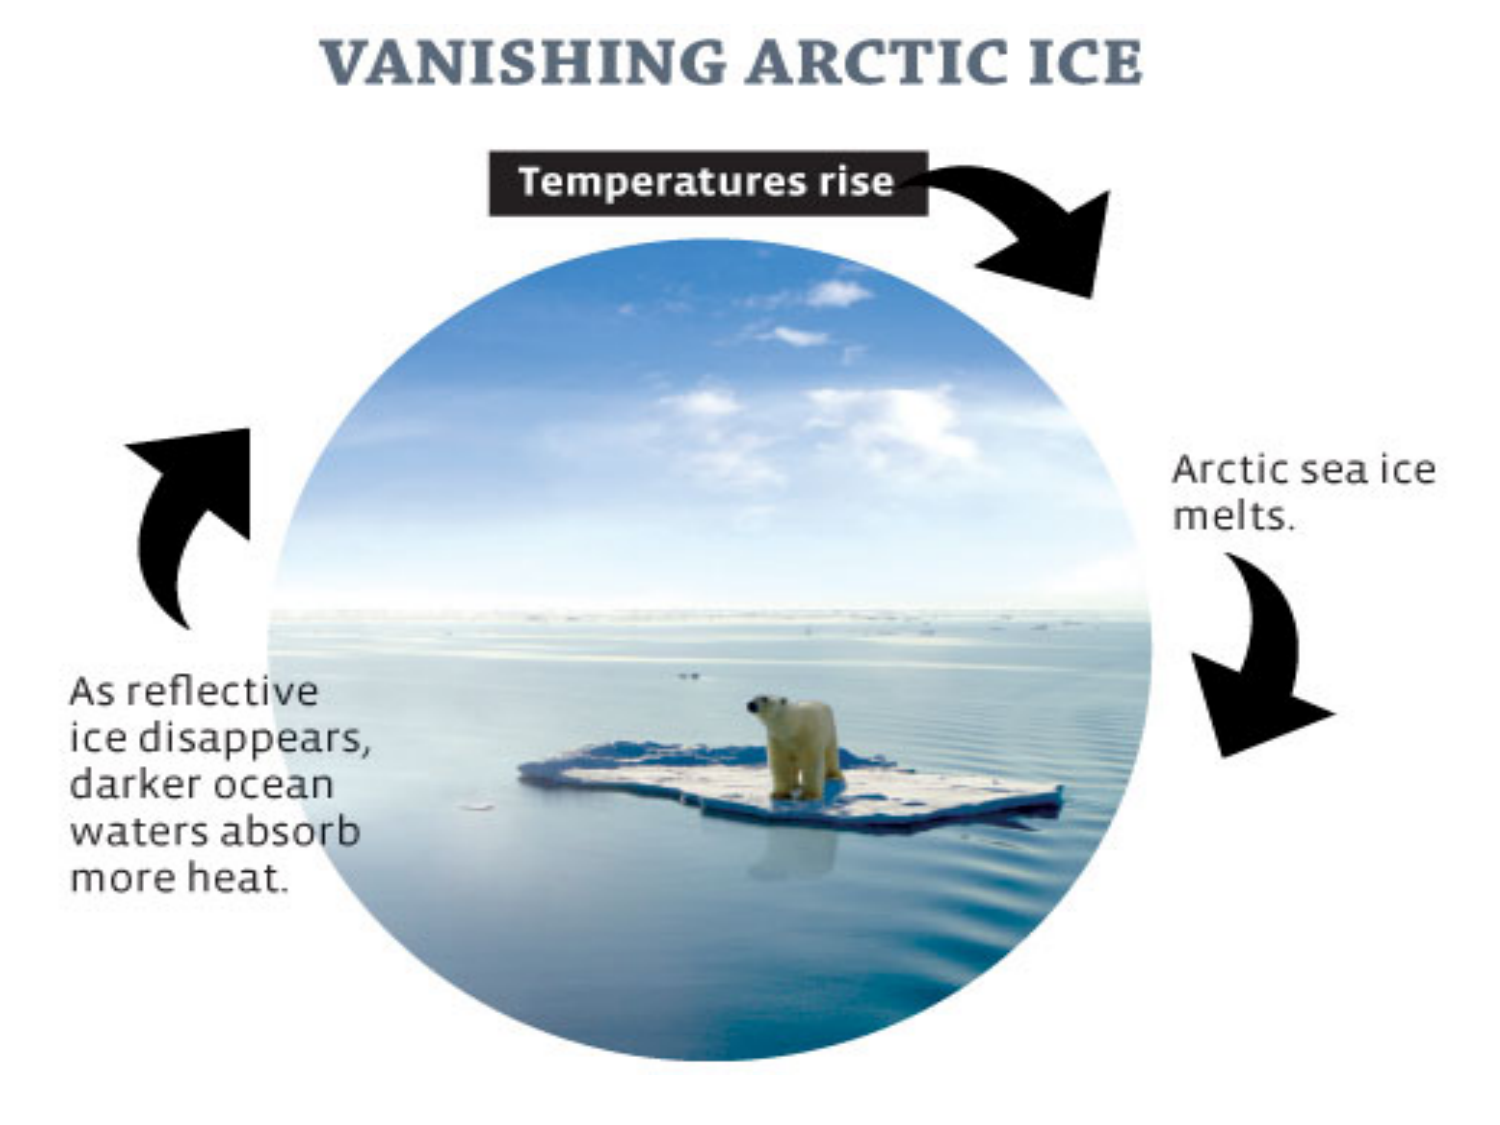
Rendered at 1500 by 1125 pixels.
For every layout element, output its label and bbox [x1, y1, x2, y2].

picture [37, 24, 1451, 1076]
